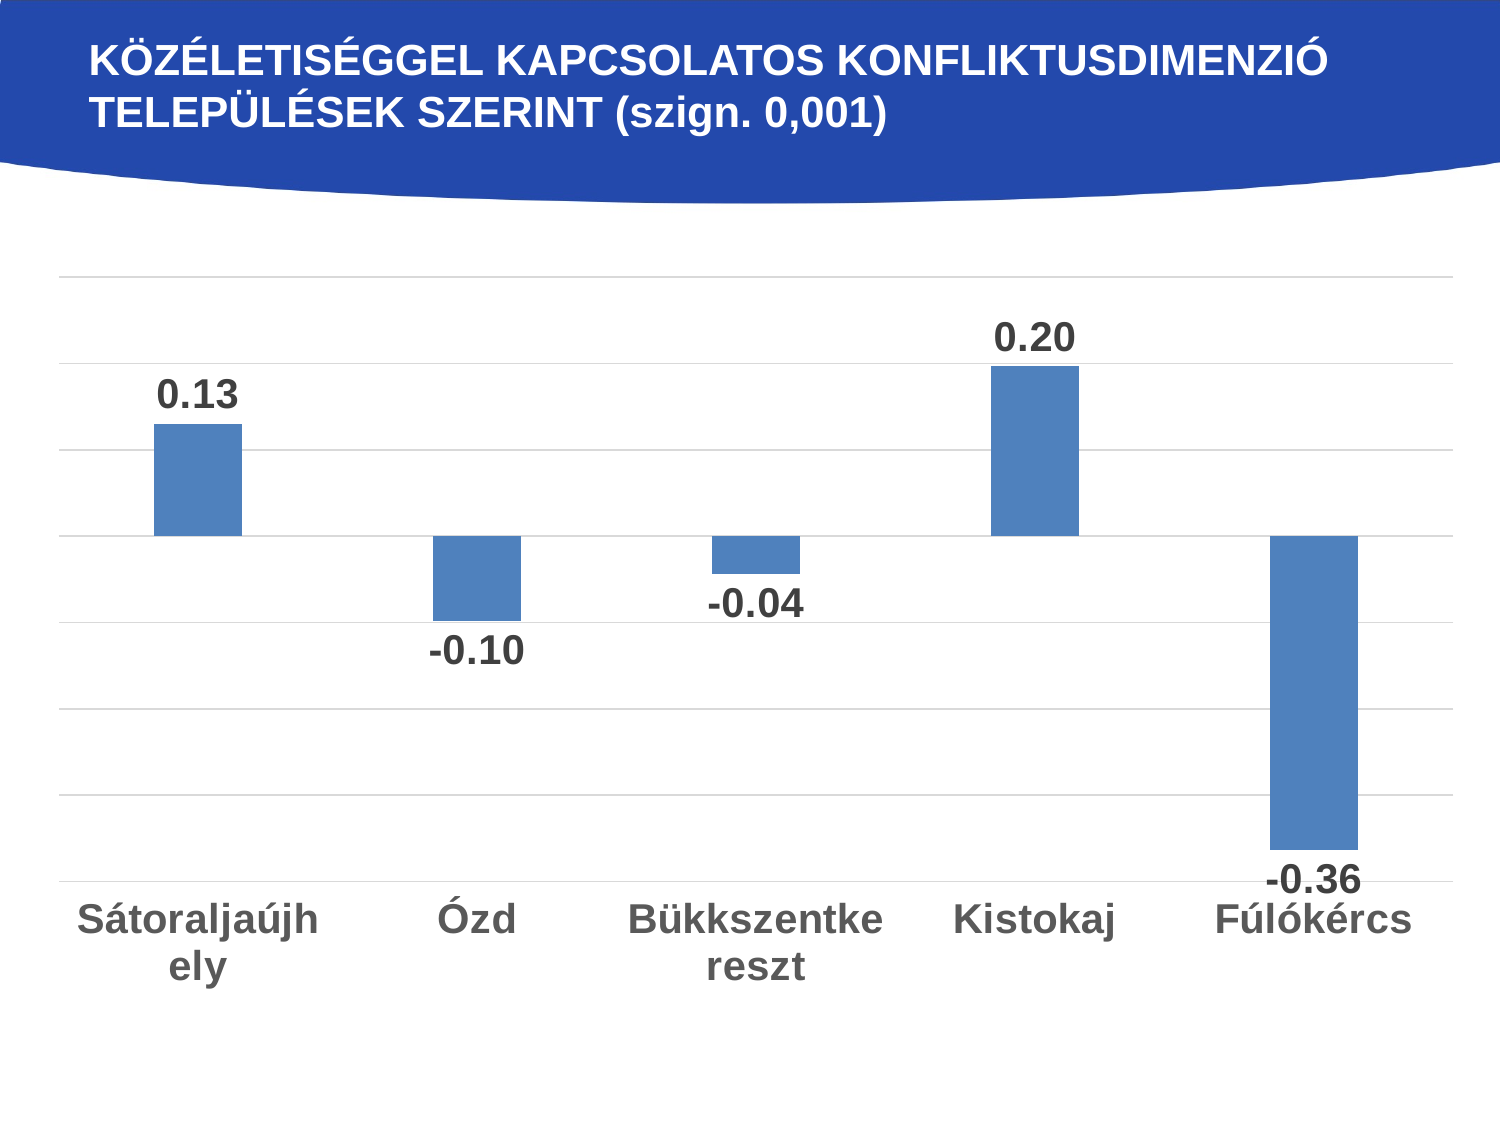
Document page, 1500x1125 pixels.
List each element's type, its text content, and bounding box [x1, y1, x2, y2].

chart [29, 262, 1483, 1006]
picture [0, 0, 1500, 1125]
title Közéletiséggel kapcsolatos konfliktusdimenzió települések szerint (szign. 0,001) [73, 7, 1447, 161]
